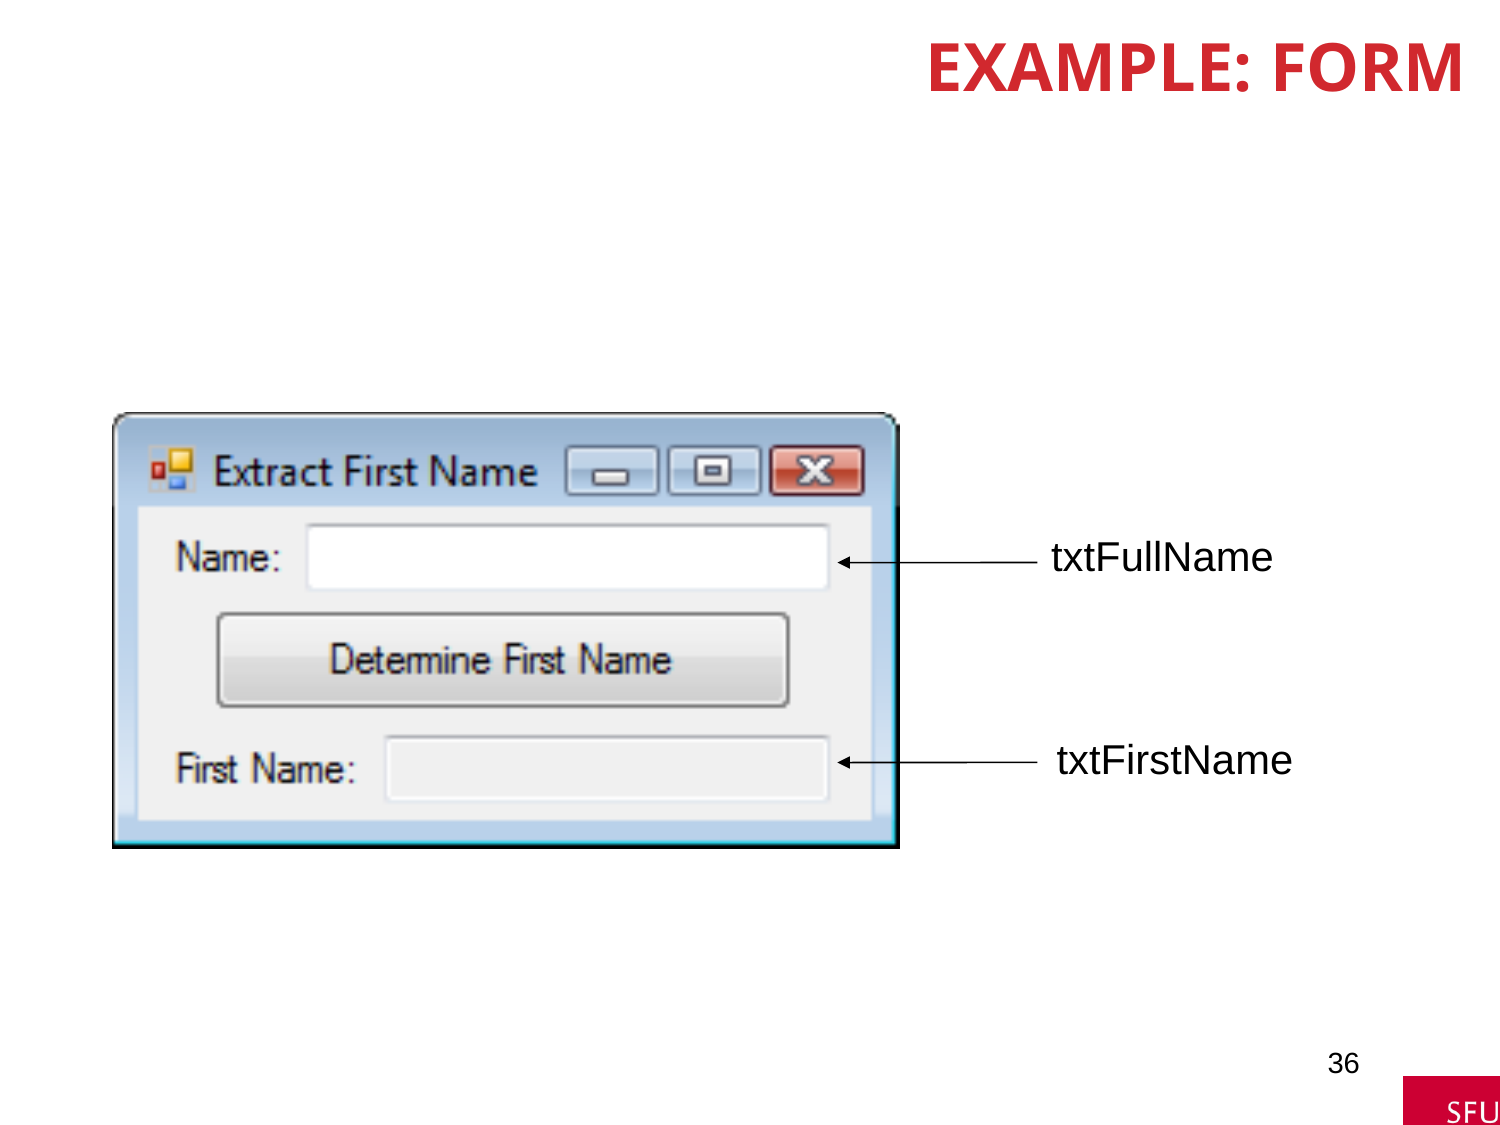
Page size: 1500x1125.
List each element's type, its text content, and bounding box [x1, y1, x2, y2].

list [111, 411, 901, 850]
slide_number 36 [1187, 1037, 1500, 1113]
text_box txtFullName [1025, 522, 1300, 588]
title Example: Form [24, 20, 1483, 113]
picture [1403, 1113, 1500, 1125]
text_box txtFirstName [1024, 725, 1325, 790]
